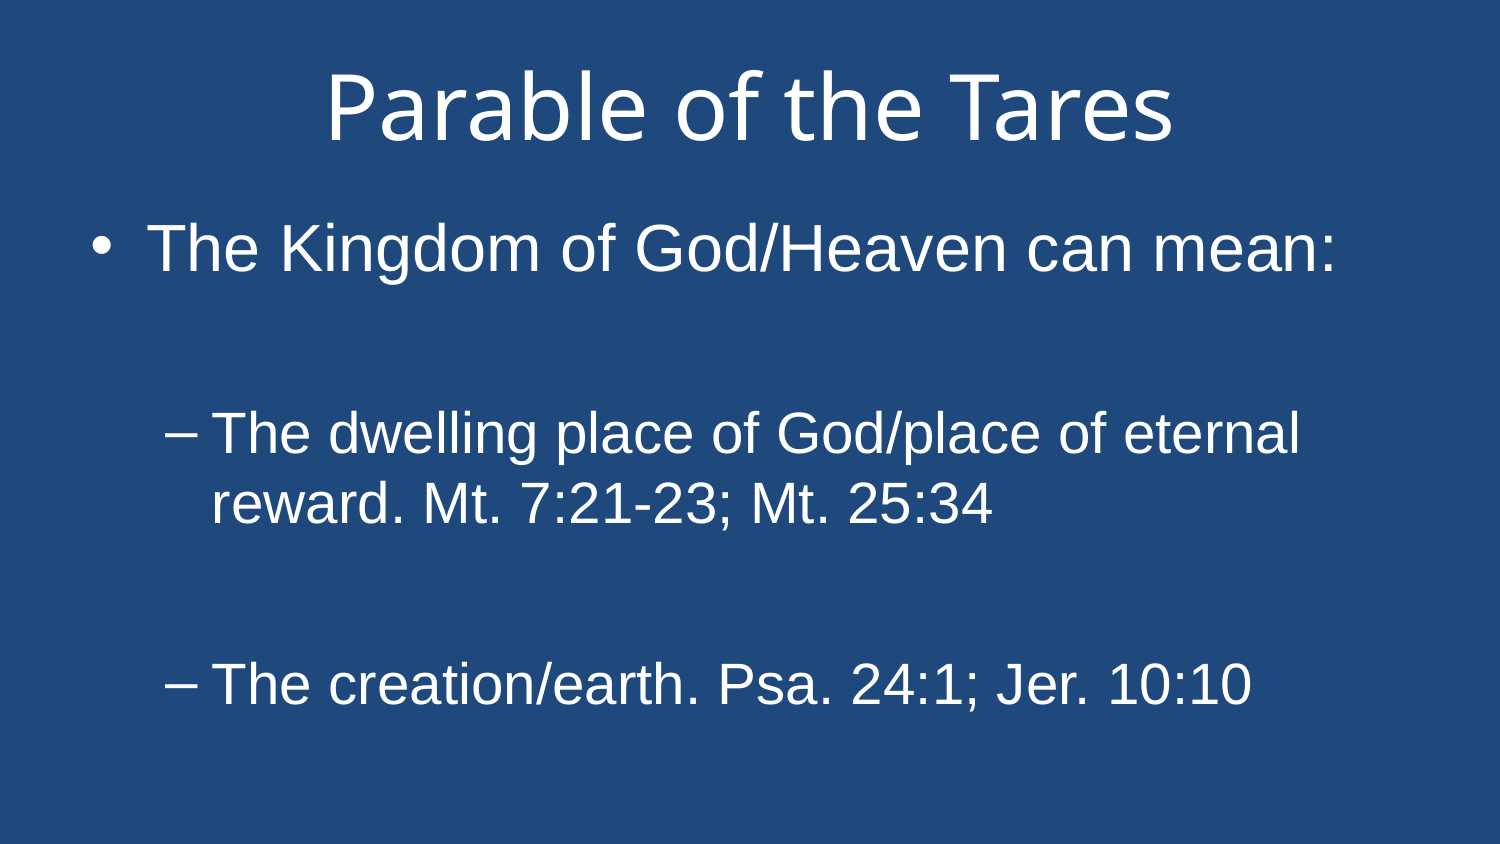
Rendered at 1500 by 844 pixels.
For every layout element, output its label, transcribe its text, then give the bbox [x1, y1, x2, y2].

title Parable of the Tares [75, 33, 1425, 175]
list The Kingdom of God/Heaven can mean: The dwelling place of God/place of eternal reward. Mt. 7:21-23; Mt. 25:34 The creation/earth. Psa. 24:1; Jer. 10:10 [75, 196, 1425, 754]
